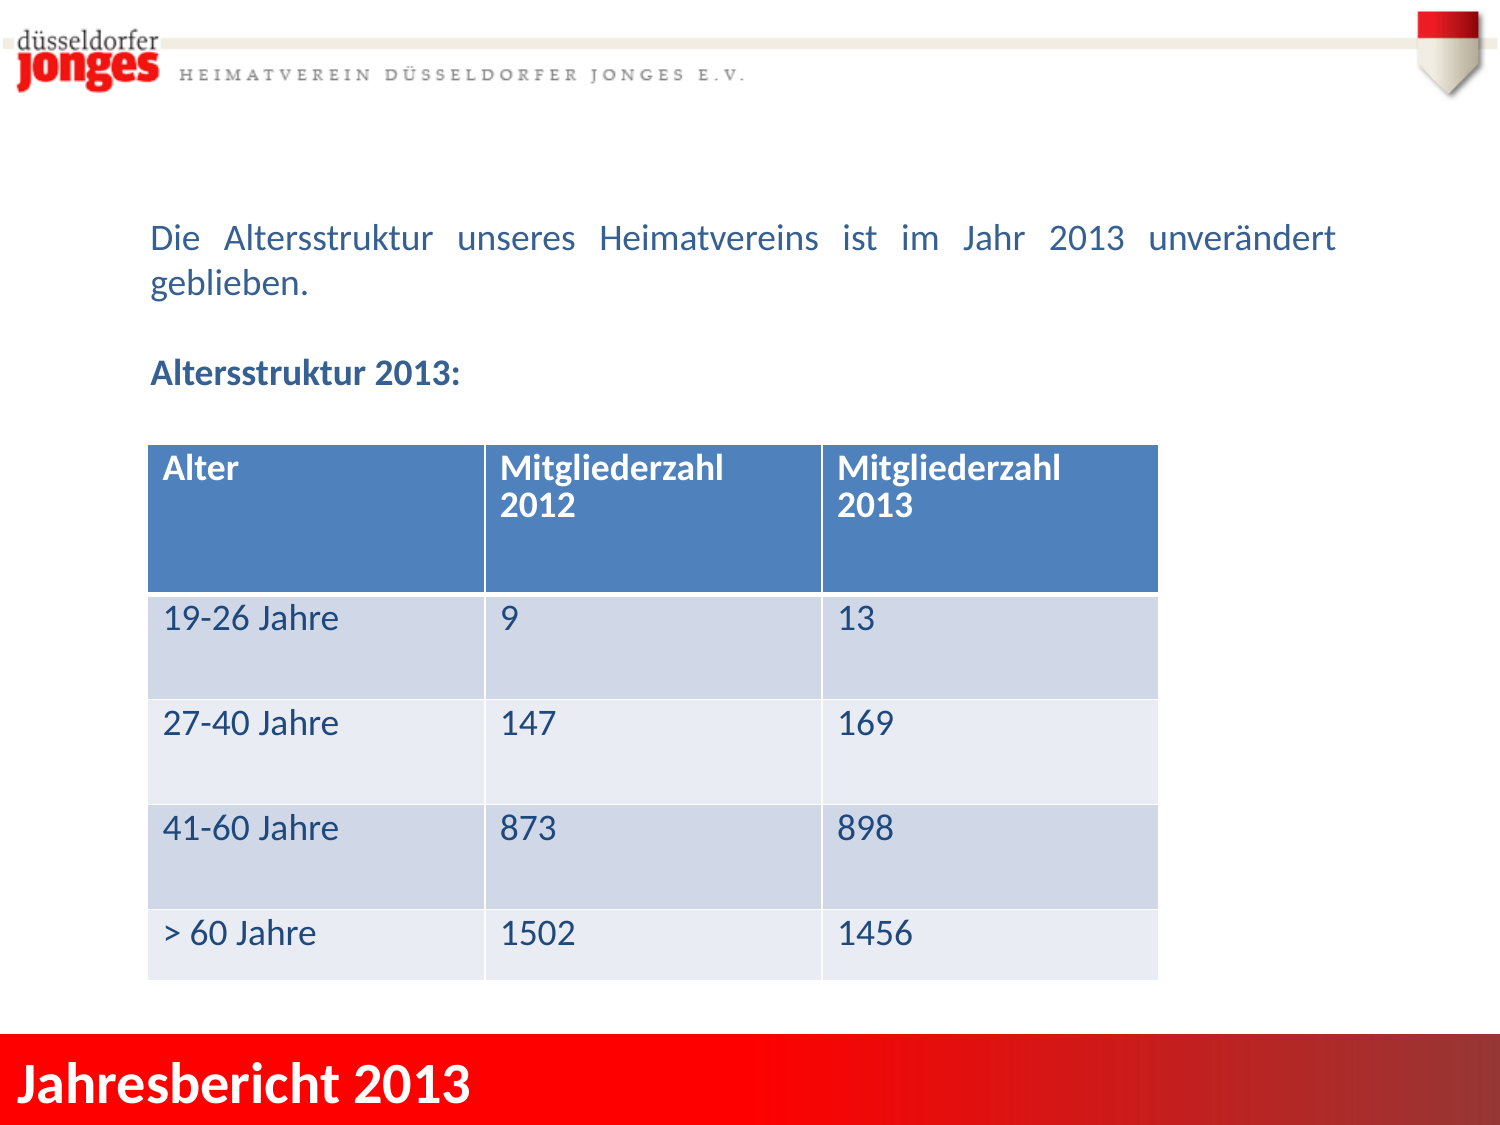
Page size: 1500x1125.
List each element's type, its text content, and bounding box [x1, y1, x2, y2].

table_cell 1456 [823, 910, 1158, 980]
table_cell 9 [486, 597, 821, 699]
table_cell 41-60 Jahre [148, 805, 484, 909]
table_cell 19-26 Jahre [148, 597, 484, 699]
table_header Mitgliederzahl 2013 [823, 445, 1158, 592]
table_cell 873 [486, 805, 821, 909]
table_cell 27-40 Jahre [148, 700, 484, 804]
table_cell 1502 [486, 910, 821, 980]
table_cell 169 [823, 700, 1158, 804]
table_header Alter [148, 445, 484, 592]
table_cell 898 [823, 805, 1158, 909]
picture [3, 0, 1500, 104]
table_cell 13 [823, 597, 1158, 699]
table_header Mitgliederzahl 2012 [486, 445, 821, 592]
table_cell > 60 Jahre [148, 910, 484, 980]
text_box Die Altersstruktur unseres Heimatvereins ist im Jahr 2013 unverändert geblieben. Altersstruktur 2013: Zum Stichtag 31.12.2013 waren wir 275 Düsseldorfer Jonges. [135, 160, 1353, 986]
table_cell 147 [486, 700, 821, 804]
